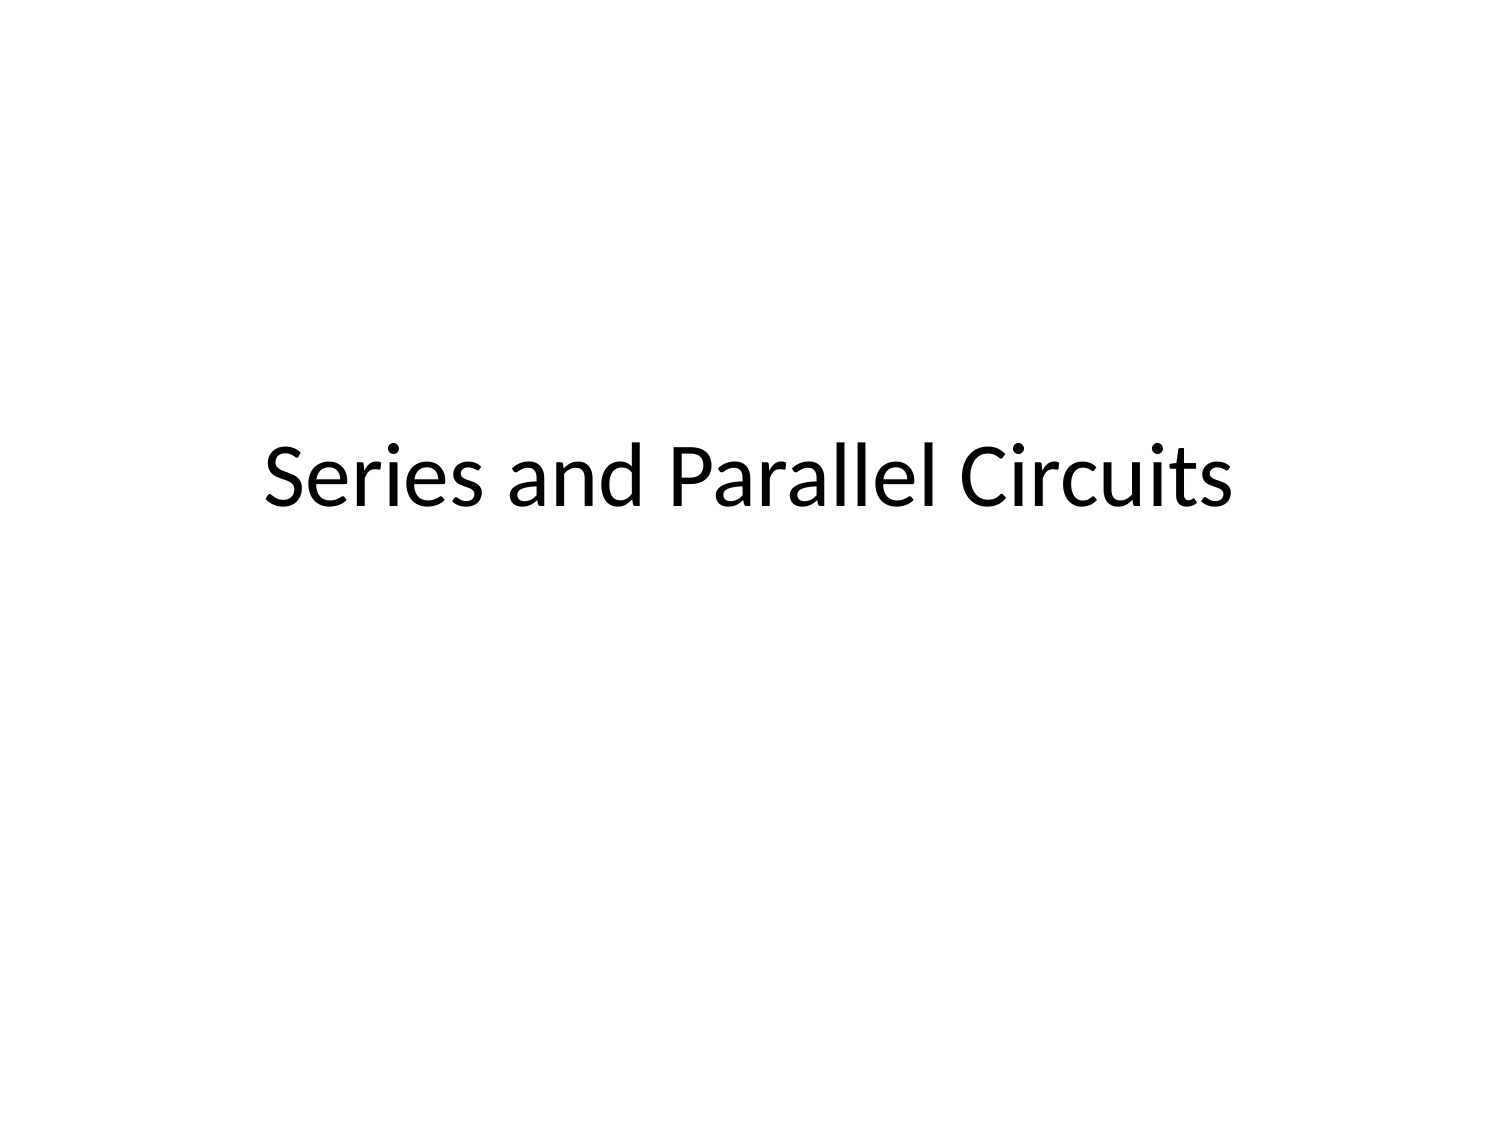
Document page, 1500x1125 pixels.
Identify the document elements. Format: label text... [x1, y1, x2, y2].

title Series and Parallel Circuits [112, 349, 1388, 591]
